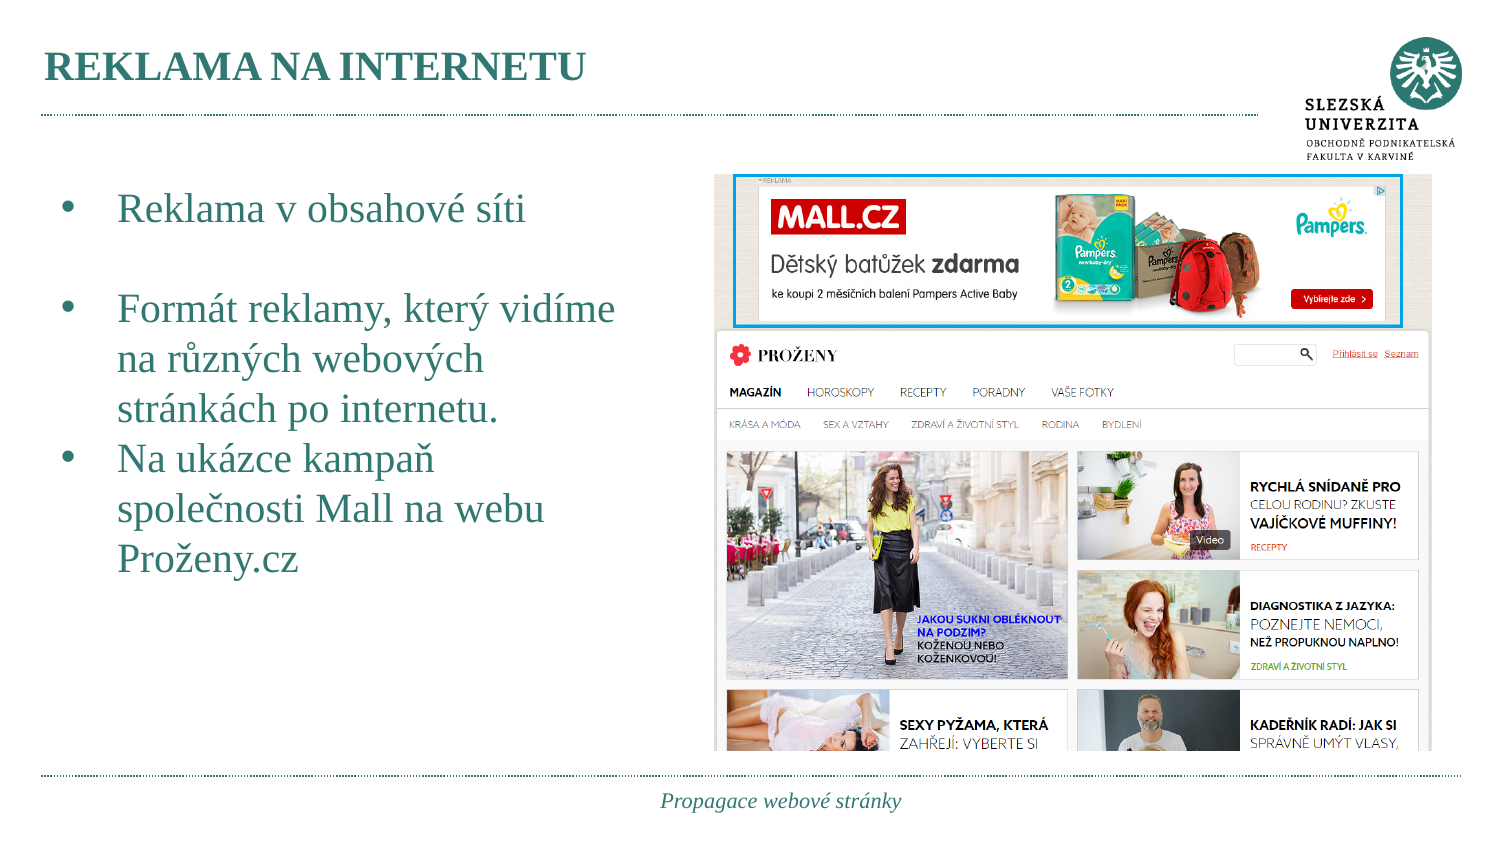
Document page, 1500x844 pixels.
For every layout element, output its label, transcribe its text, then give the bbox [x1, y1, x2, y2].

title REKLAMA NA INTERNETU [29, 31, 1306, 151]
picture [714, 174, 1432, 751]
picture [737, 178, 1399, 324]
text_box [46, 173, 715, 659]
picture [1305, 37, 1462, 160]
text_box Reklama v obsahové síti Formát reklamy, který vidíme na různých webových stránkách po internetu. Na ukázce kampaň společnosti Mall na webu Proženy.cz [46, 173, 632, 589]
text_box Propagace webové stránky [371, 776, 1191, 822]
